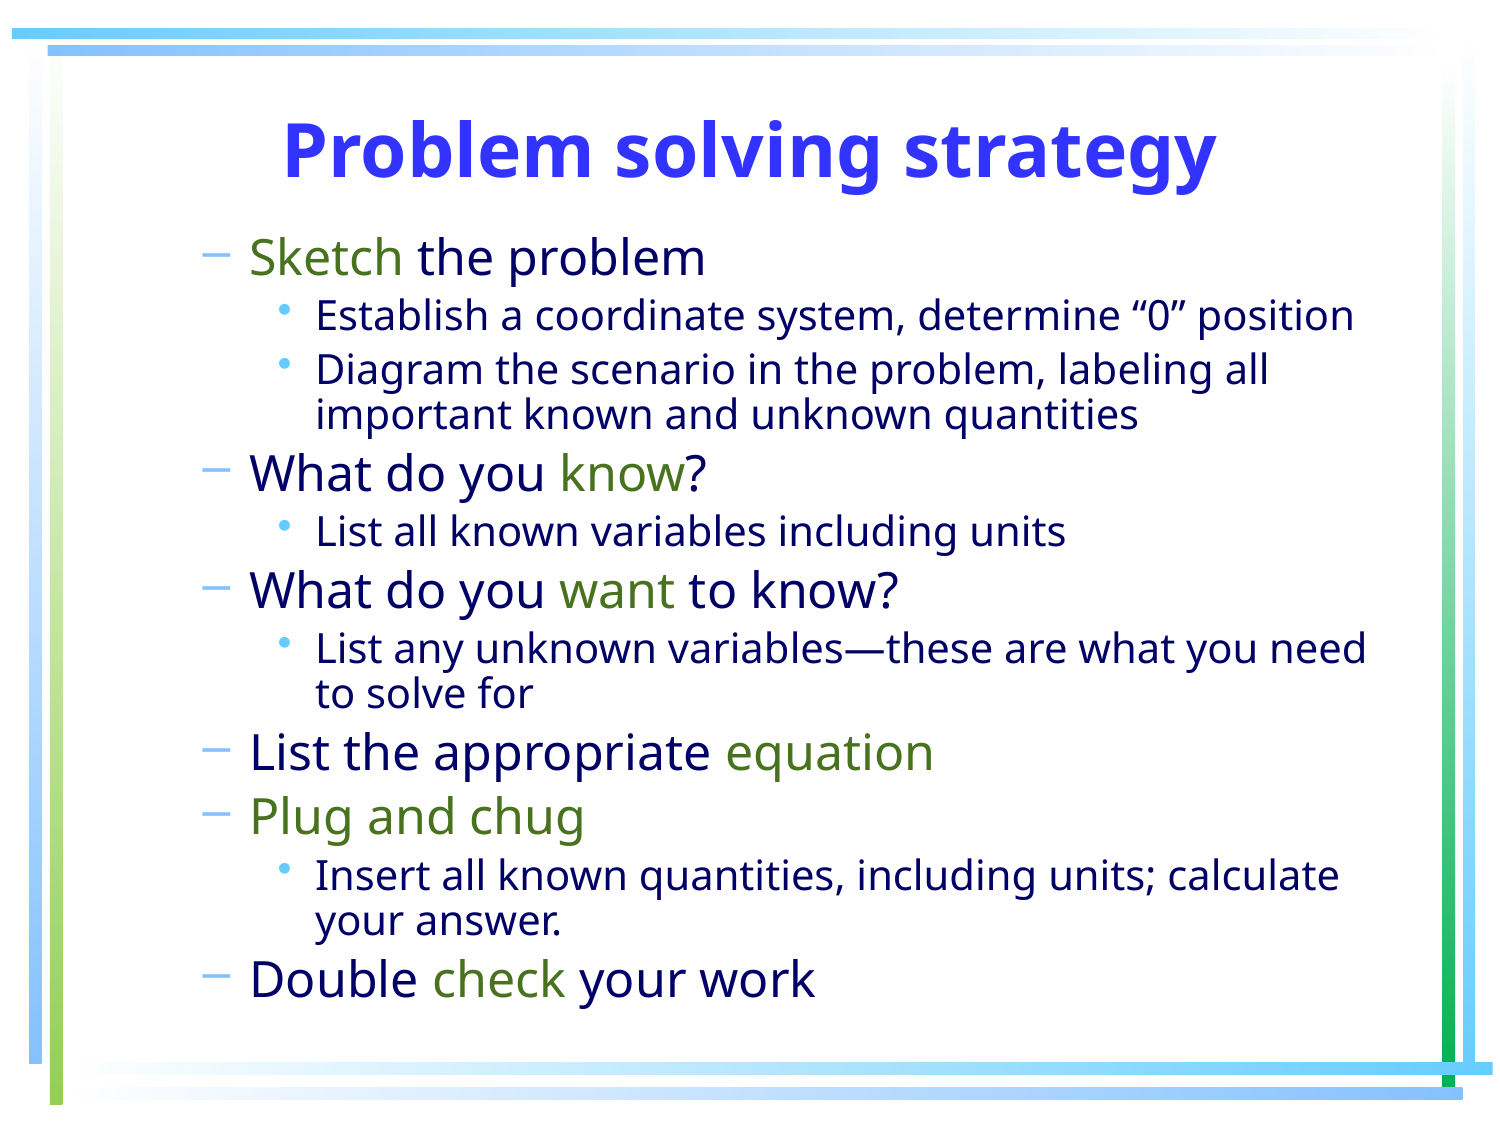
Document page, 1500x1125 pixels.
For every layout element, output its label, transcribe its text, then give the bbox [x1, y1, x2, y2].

list Sketch the problem Establish a coordinate system, determine “0” position Diagram the scenario in the problem, labeling all important known and unknown quantities What do you know? List all known variables including units What do you want to know? List any unknown variables—these are what you need to solve for List the appropriate equation Plug and chug Insert all known quantities, including units; calculate your answer. Double check your work [112, 224, 1388, 988]
title Problem solving strategy [112, 37, 1388, 200]
